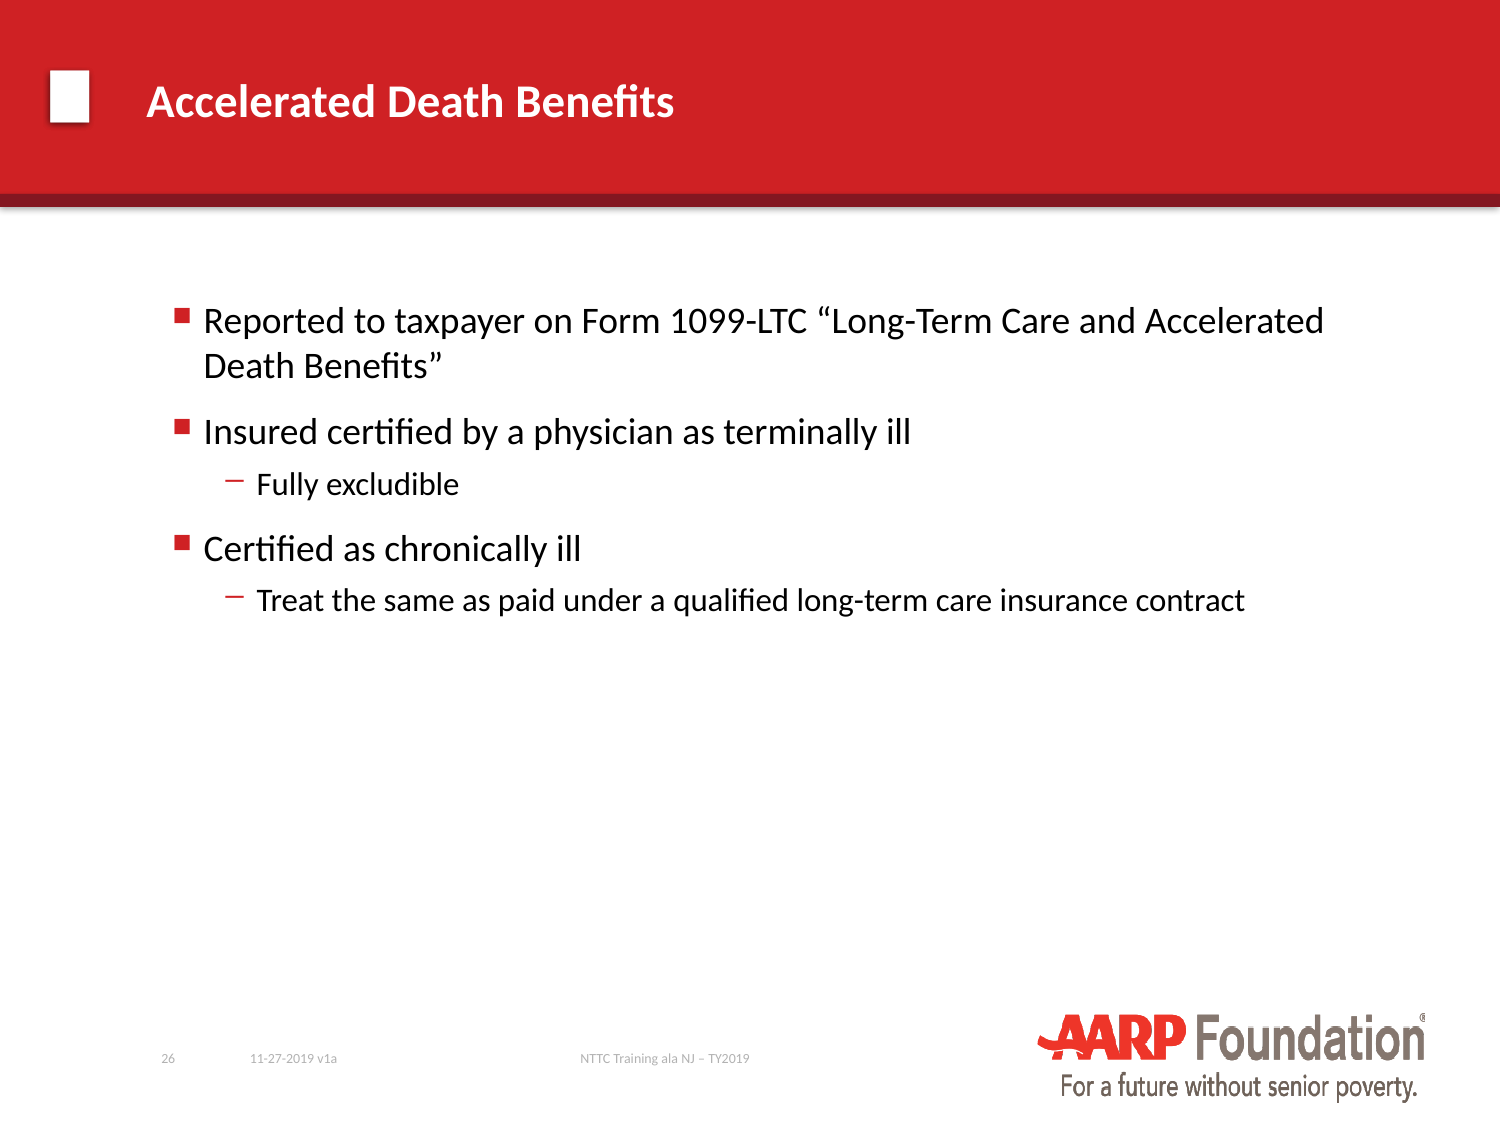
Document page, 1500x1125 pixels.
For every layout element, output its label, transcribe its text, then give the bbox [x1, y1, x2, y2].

footer NTTC Training ala NJ – TY2019 [427, 1027, 903, 1088]
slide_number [234, 1027, 399, 1088]
title Accelerated Death Benefits [131, 4, 1331, 193]
list Reported to taxpayer on Form 1099-LTC “Long-Term Care and Accelerated Death Benefits” Insured certified by a physician as terminally ill Fully excludible Certified as chronically ill Treat the same as paid under a qualified long-term care insurance contract [157, 288, 1358, 949]
slide_number 26 [75, 1027, 191, 1088]
